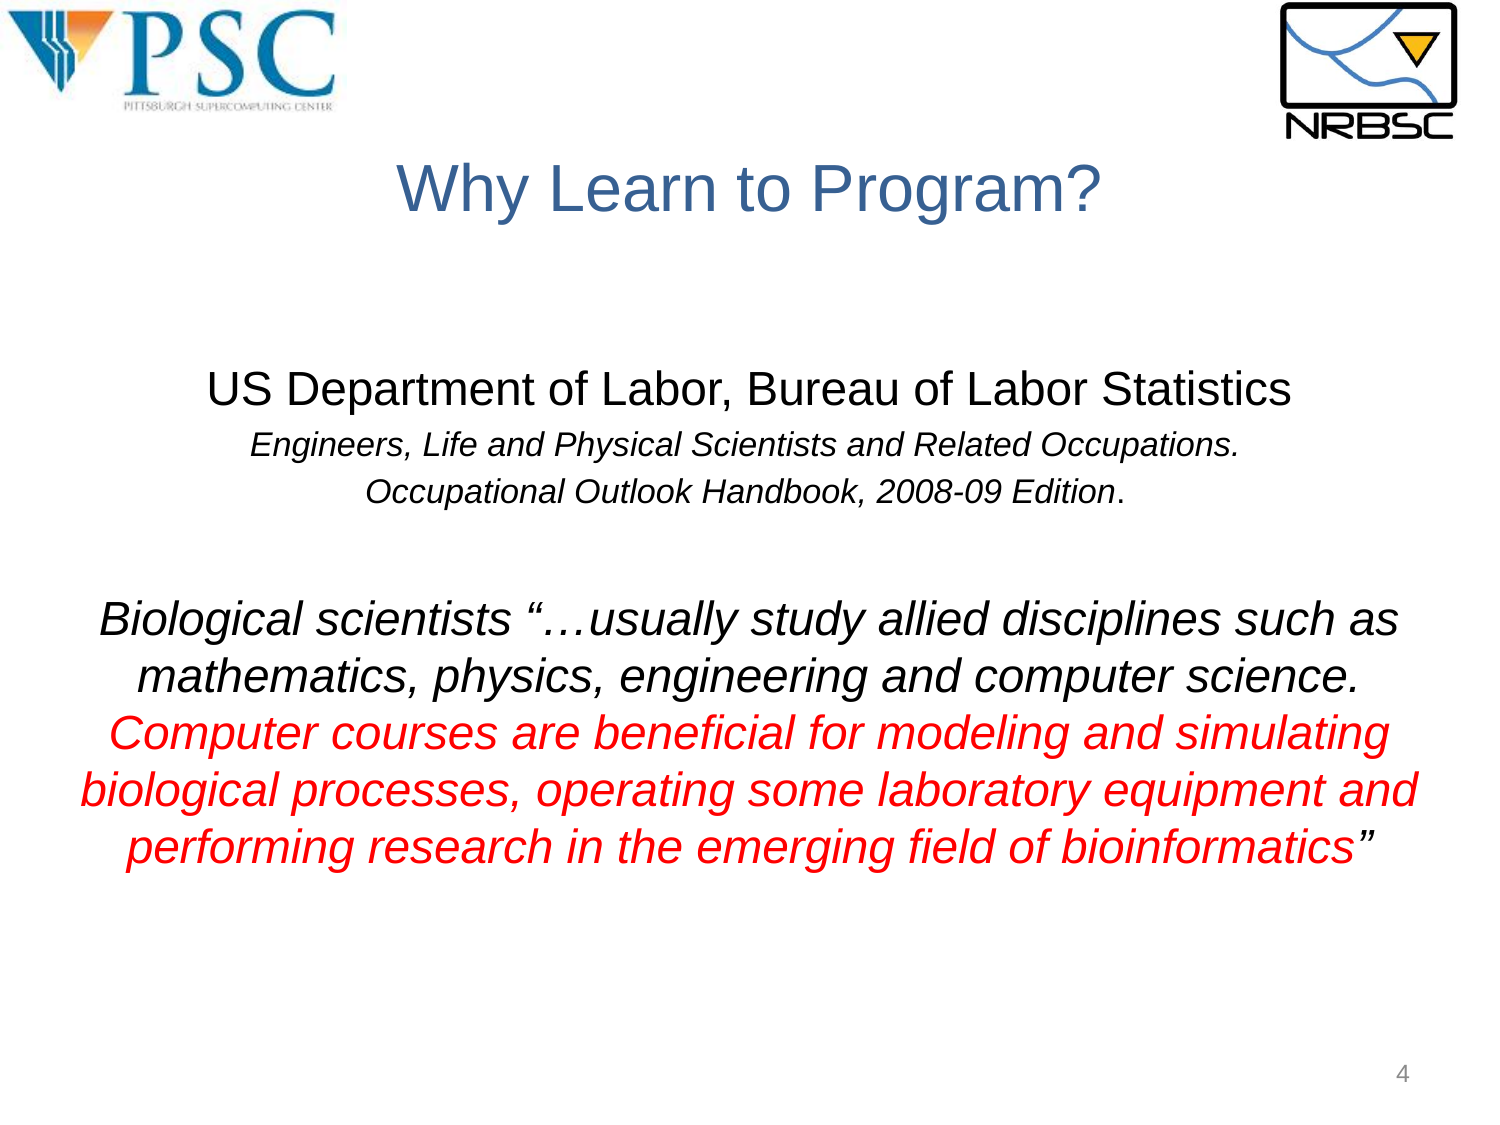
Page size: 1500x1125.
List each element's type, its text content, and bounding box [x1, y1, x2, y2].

picture [0, 0, 347, 127]
title Why Learn to Program? [75, 137, 1425, 283]
slide_number 4 [1074, 1042, 1425, 1103]
subtitle US Department of Labor, Bureau of Labor Statistics Engineers, Life and Physical Scientists and Related Occupations. Occupational Outlook Handbook, 2008-09 Edition. Biological scientists “…usually study allied disciplines such as mathematics, physics, engineering and computer science. Computer courses are beneficial for modeling and simulating biological processes, operating some laboratory equipment and performing research in the emerging field of bioinformatics” [62, 299, 1438, 925]
picture [1275, 0, 1463, 145]
